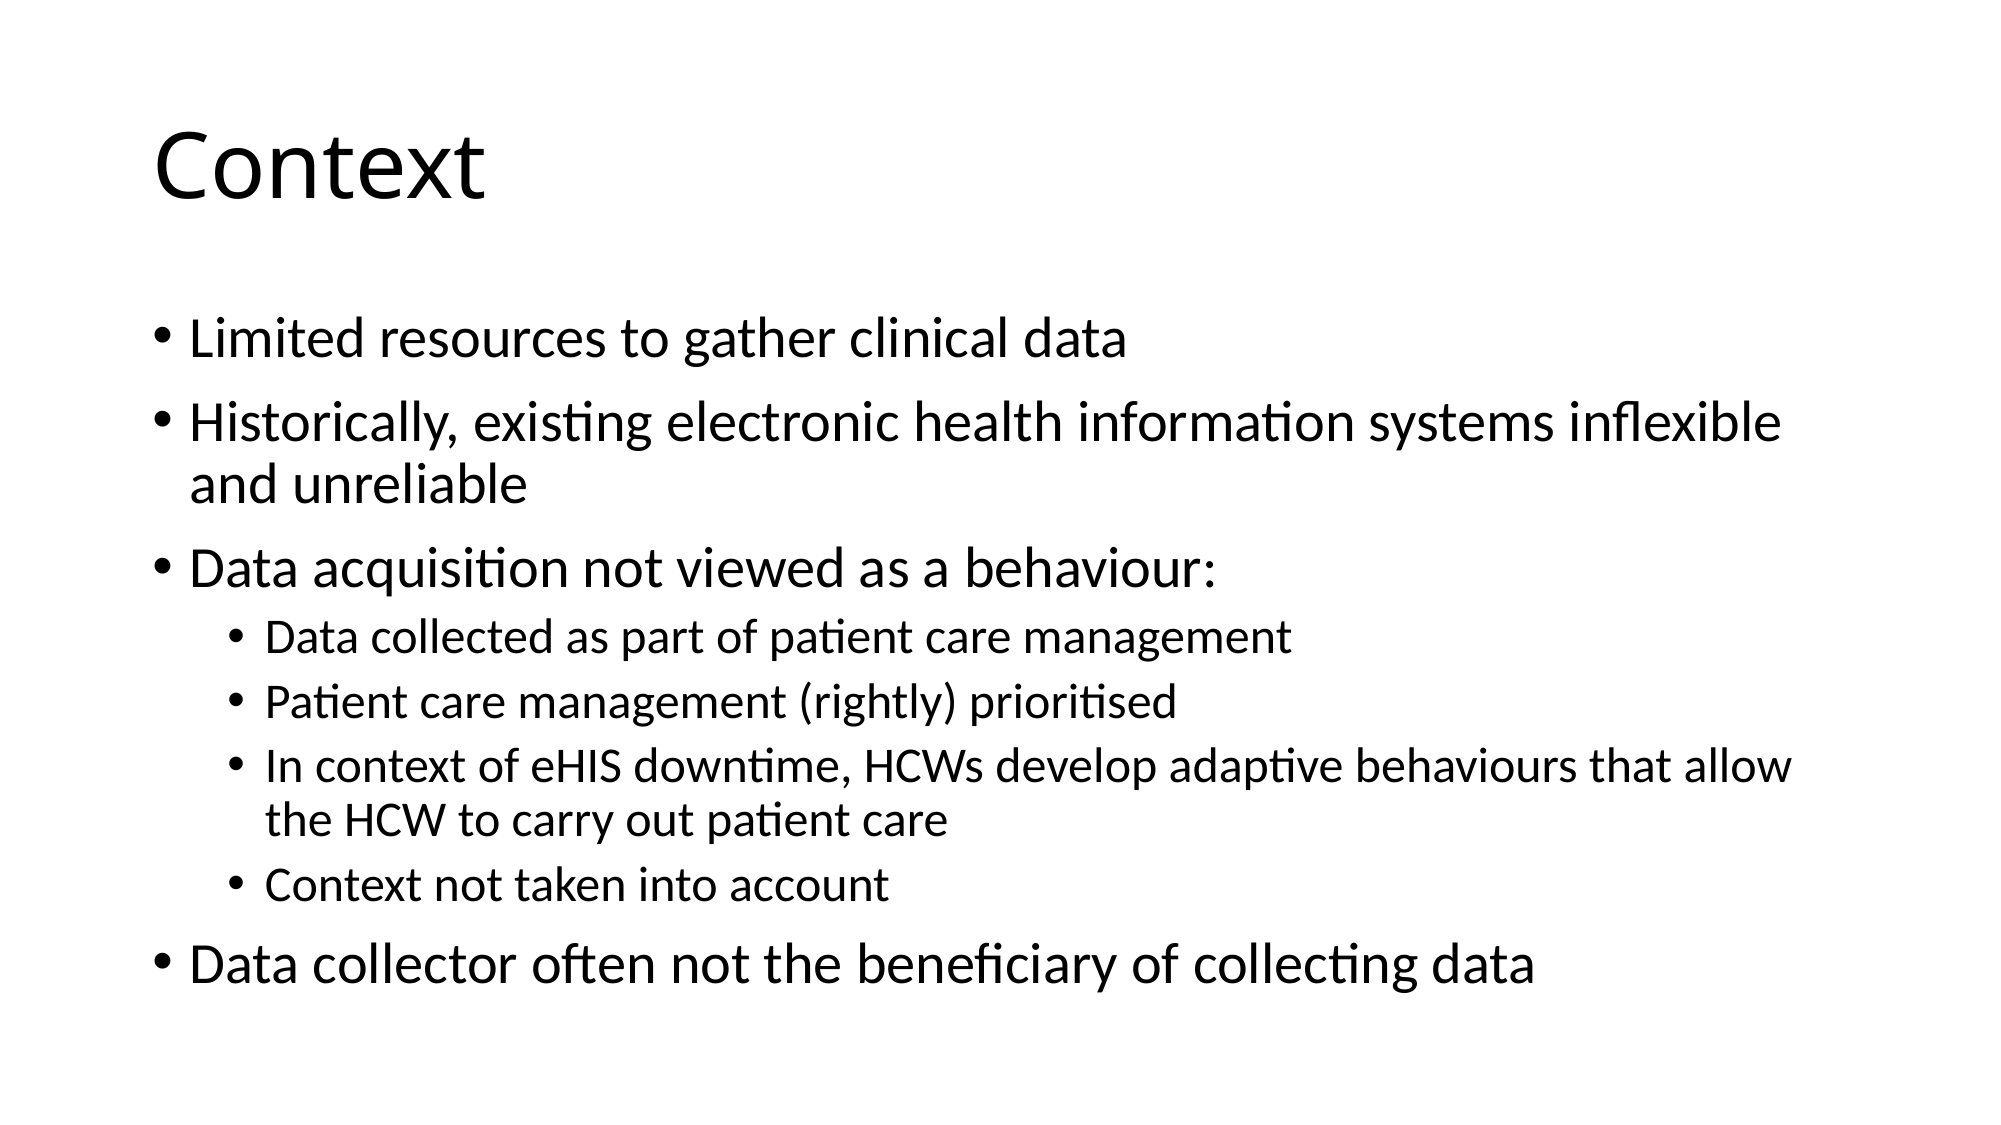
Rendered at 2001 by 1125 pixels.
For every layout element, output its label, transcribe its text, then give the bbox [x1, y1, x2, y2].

title Context [137, 59, 1863, 278]
list Limited resources to gather clinical data Historically, existing electronic health information systems inflexible and unreliable Data acquisition not viewed as a behaviour: Data collected as part of patient care management Patient care management (rightly) prioritised In context of eHIS downtime, HCWs develop adaptive behaviours that allow the HCW to carry out patient care Context not taken into account Data collector often not the beneficiary of collecting data [137, 299, 1863, 1014]
